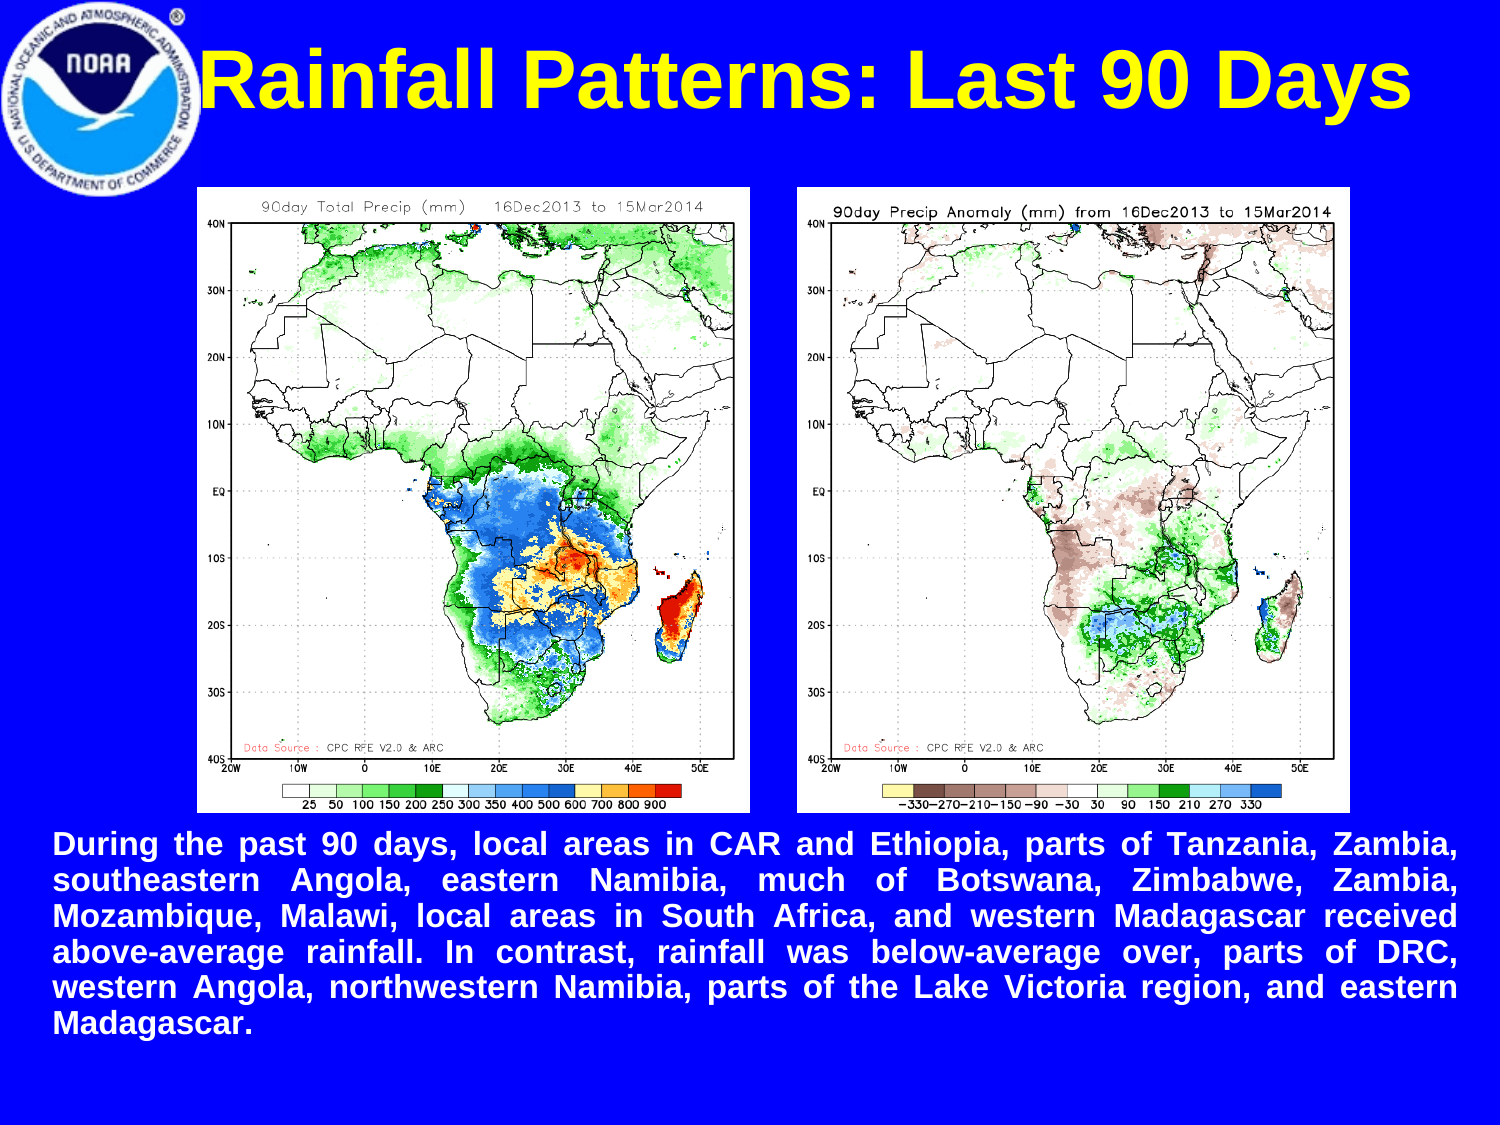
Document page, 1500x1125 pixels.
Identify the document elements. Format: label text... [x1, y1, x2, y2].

text_box During the past 90 days, local areas in CAR and Ethiopia, parts of Tanzania, Zambia, southeastern Angola, eastern Namibia, much of Botswana, Zimbabwe, Zambia, Mozambique, Malawi, local areas in South Africa, and western Madagascar received above-average rainfall. In contrast, rainfall was below-average over, parts of DRC, western Angola, northwestern Namibia, parts of the Lake Victoria region, and eastern Madagascar. [37, 818, 1475, 1050]
picture [797, 187, 1350, 813]
picture [0, 0, 750, 813]
title Rainfall Patterns: Last 90 Days [174, 0, 1438, 150]
